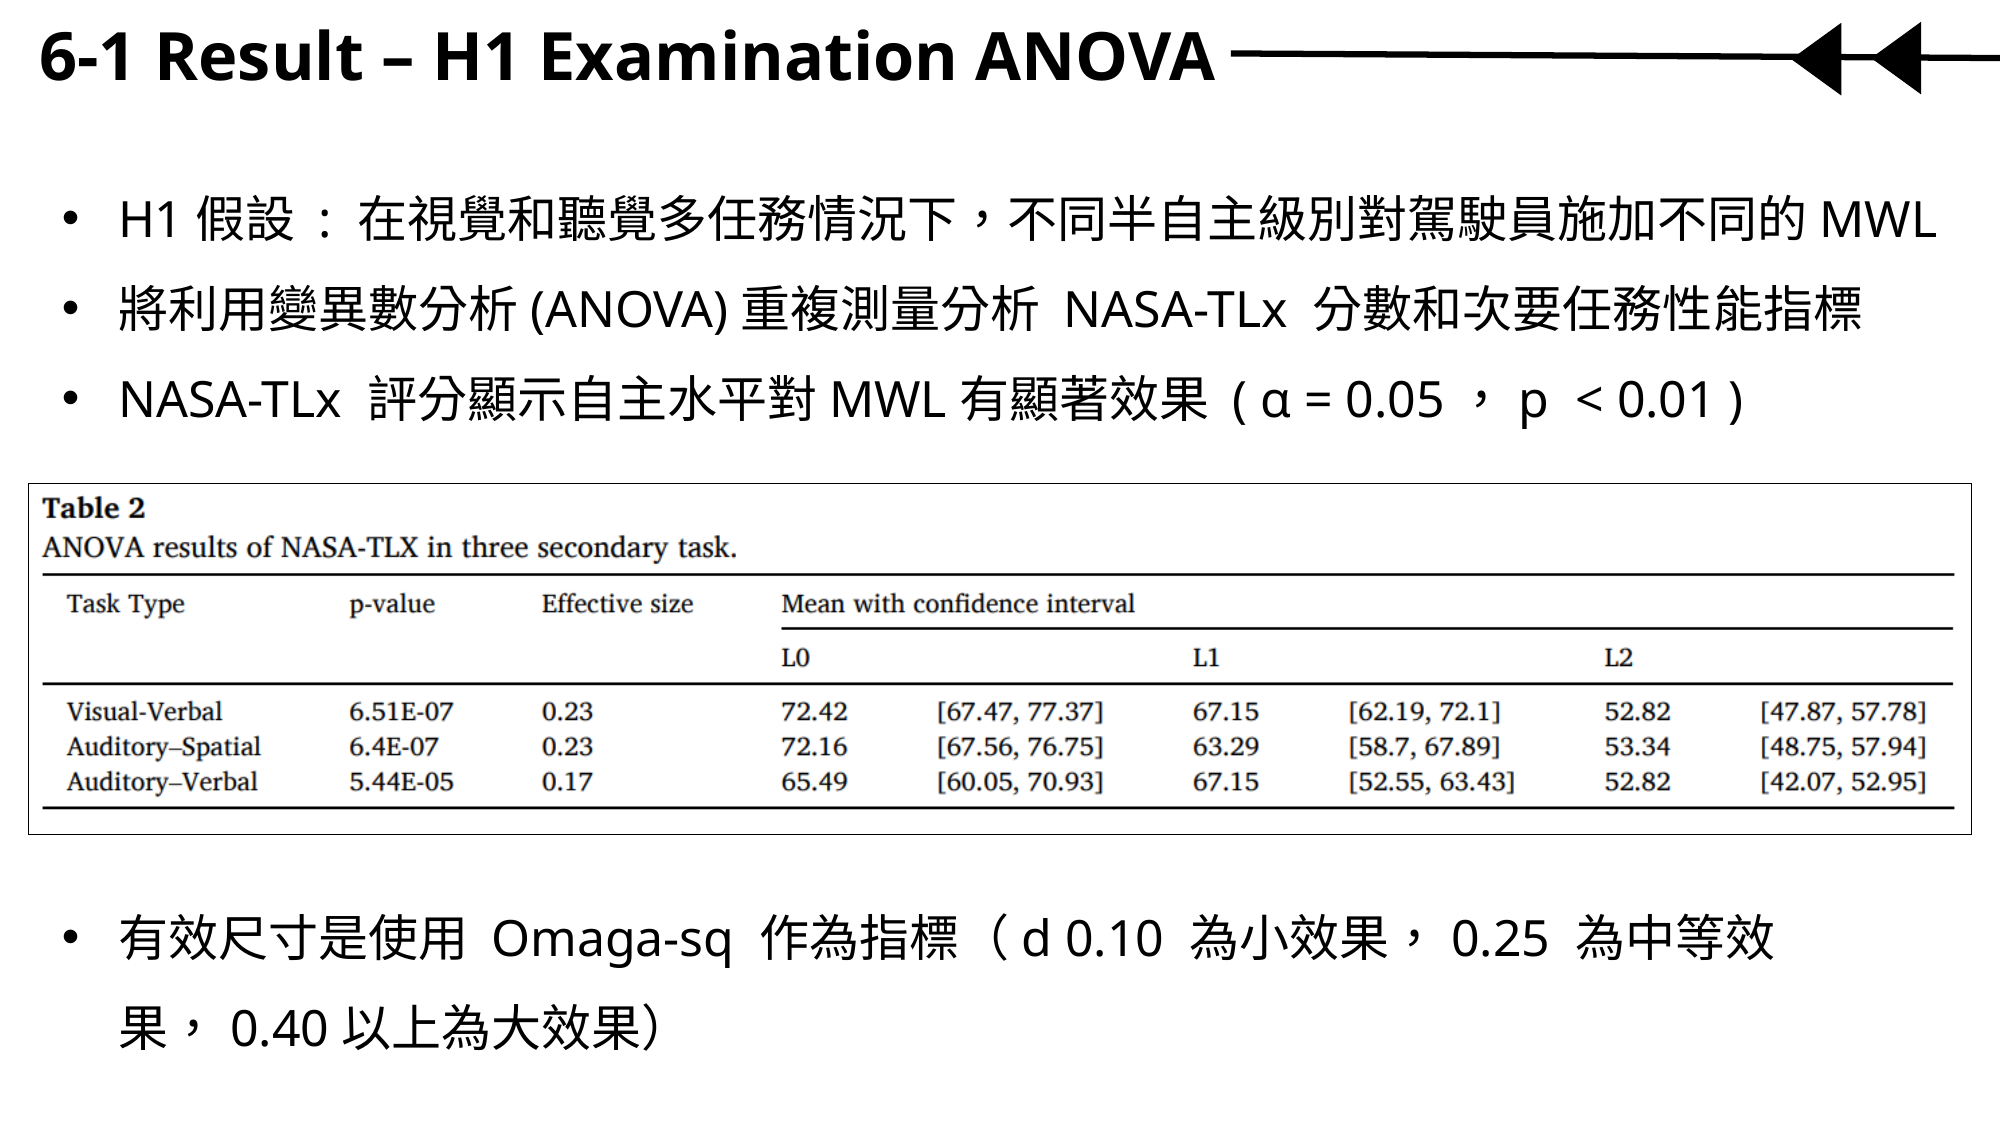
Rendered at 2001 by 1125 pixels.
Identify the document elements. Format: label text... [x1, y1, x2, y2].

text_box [1792, 23, 1921, 94]
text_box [1921, 54, 2000, 59]
text_box 6-1 Result – H1 Examination ANOVA [24, 6, 1231, 101]
text_box H1假設 : 在視覺和聽覺多任務情況下，不同半自主級別對駕駛員施加不同的MWL 將利用變異數分析(ANOVA)重複測量分析 NASA-TLx 分數和次要任務性能指標 NASA-TLx 評分顯示自主水平對MWL有顯著效果 ( α = 0.05，p < 0.01 ) [47, 149, 2000, 435]
text_box 有效尺寸是使用 Omaga-sq 作為指標（d 0.10 為小效果，0.25 為中等效果，0.40以上為大效果） [47, 868, 1979, 1064]
picture [28, 483, 1972, 835]
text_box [1234, 54, 1792, 59]
